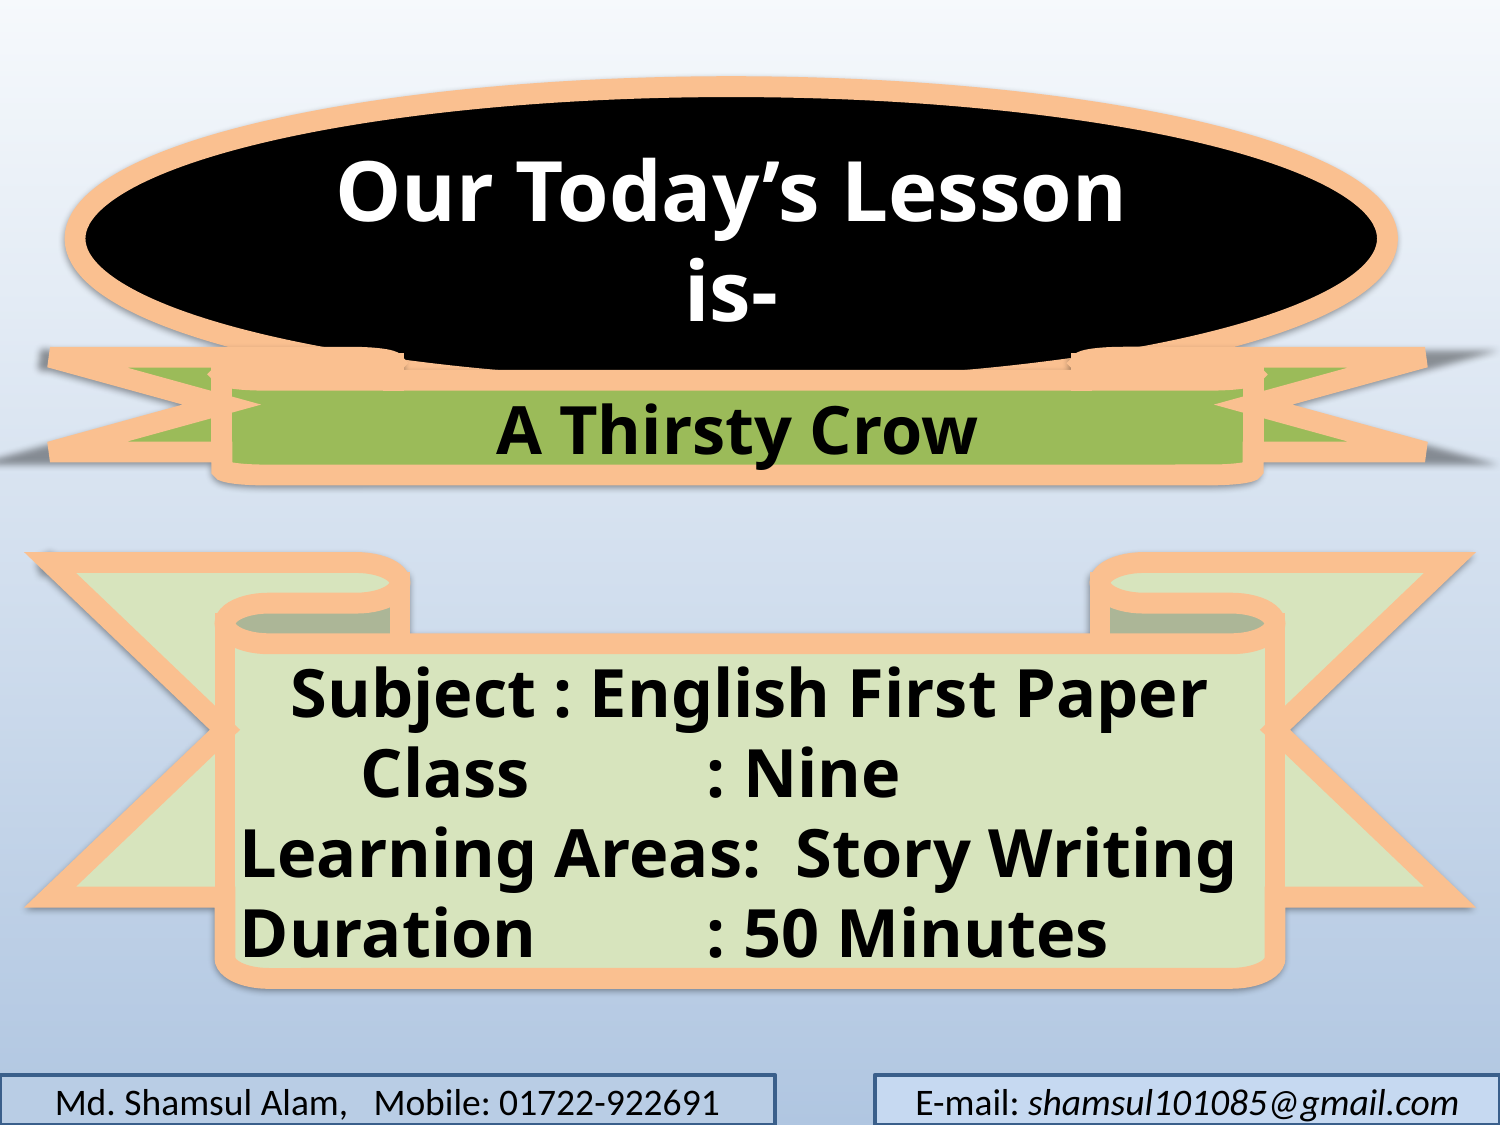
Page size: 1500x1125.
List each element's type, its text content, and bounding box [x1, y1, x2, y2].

text_box Our Today’s Lesson is- [71, 83, 1391, 376]
text_box Subject : English First Paper Class : Nine Learning Areas: Story Writing Duration : 50 Minutes [42, 559, 1458, 982]
text_box A Thirsty Crow [49, 354, 1426, 479]
